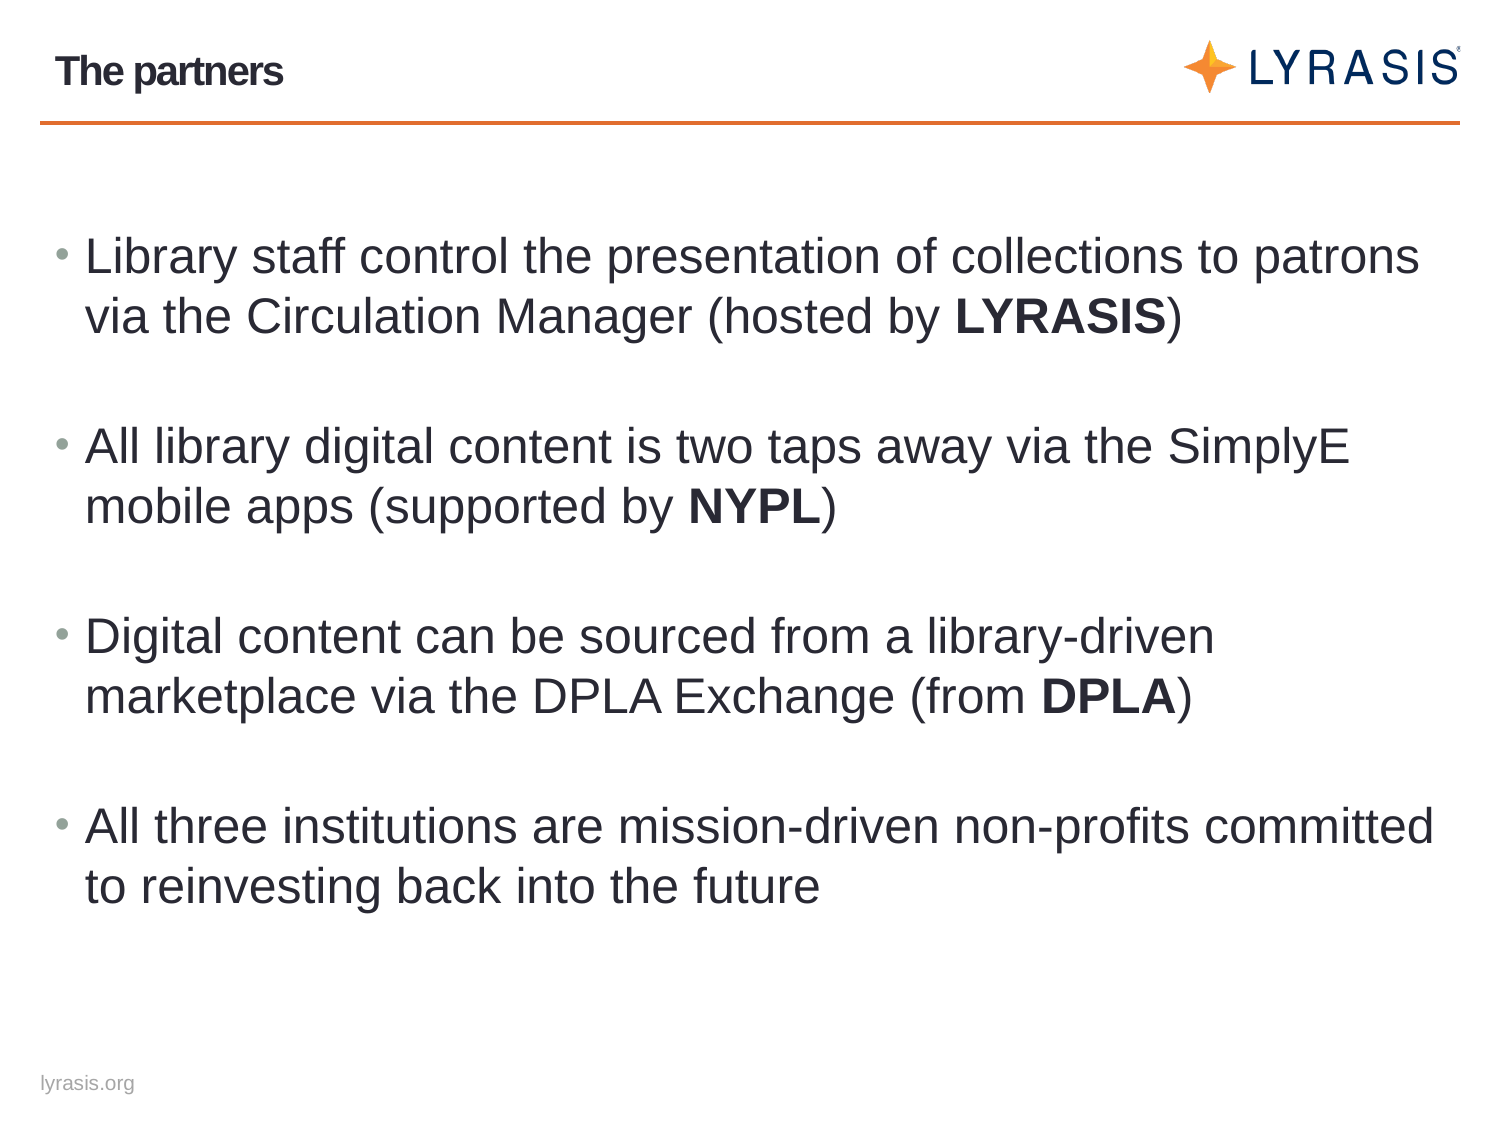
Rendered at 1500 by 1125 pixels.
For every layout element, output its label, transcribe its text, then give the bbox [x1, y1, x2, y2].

title The partners [40, 36, 1138, 111]
list Library staff control the presentation of collections to patrons via the Circulation Manager (hosted by LYRASIS) All library digital content is two taps away via the SimplyE mobile apps (supported by NYPL) Digital content can be sourced from a library-driven marketplace via the DPLA Exchange (from DPLA) All three institutions are mission-driven non-profits committed to reinvesting back into the future [40, 146, 1461, 980]
